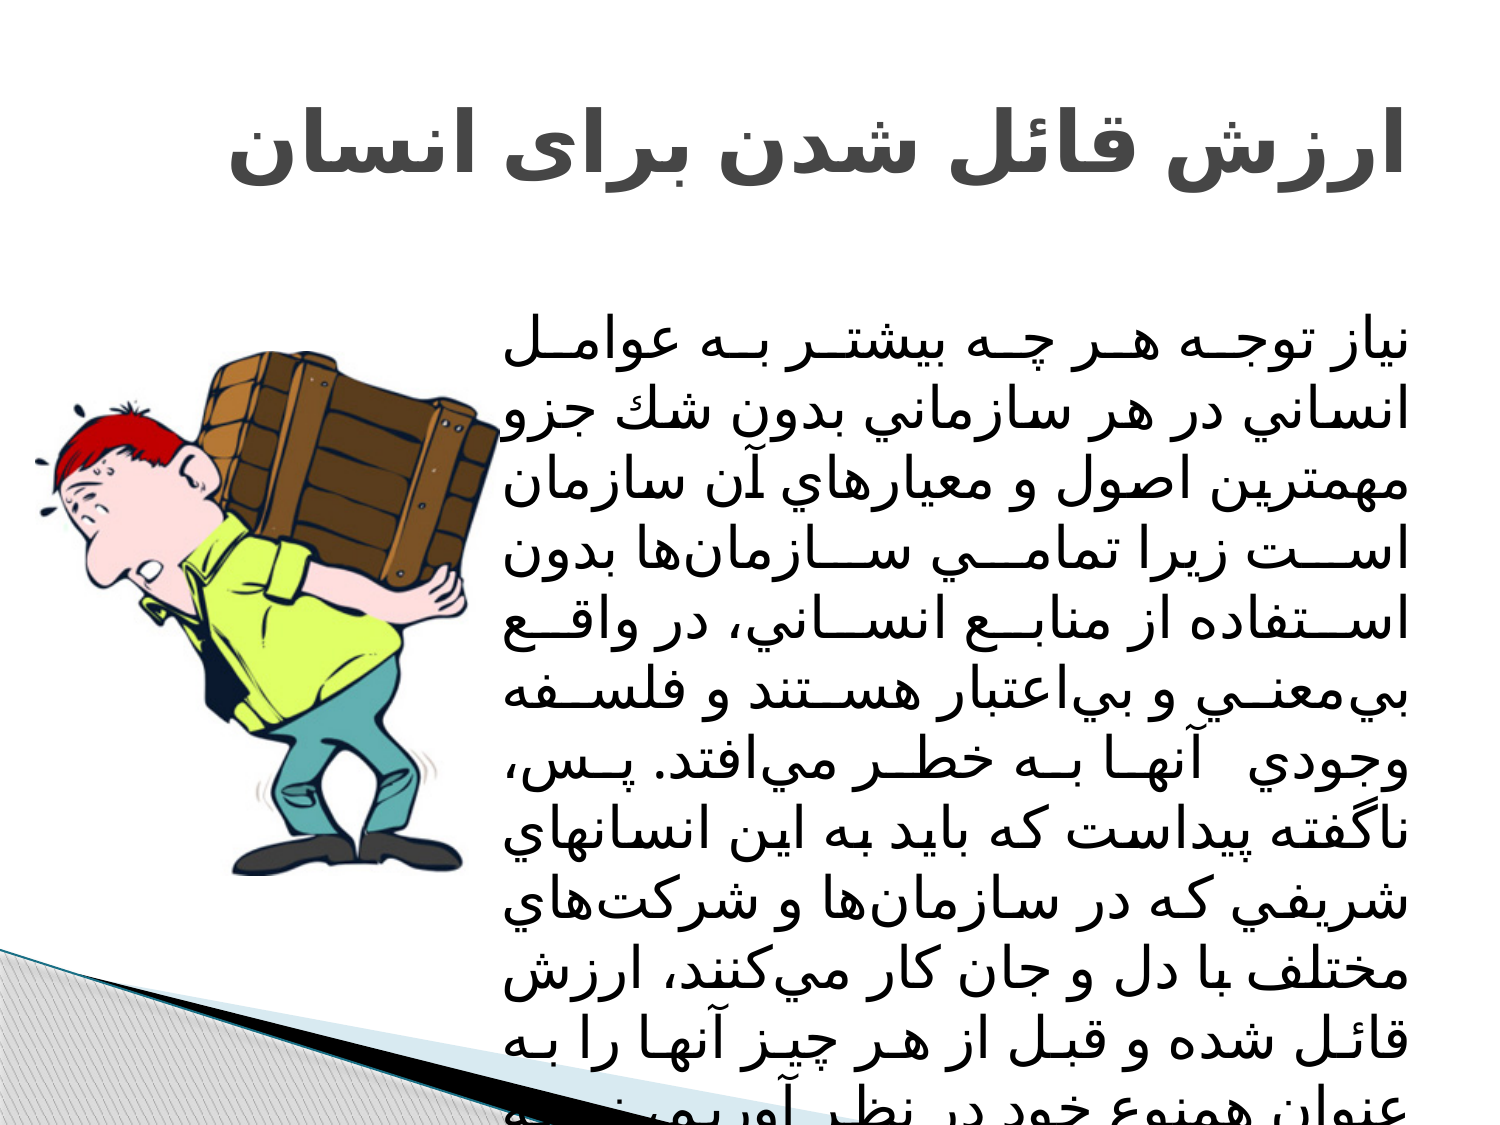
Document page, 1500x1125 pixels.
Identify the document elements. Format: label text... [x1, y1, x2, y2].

list نياز توجه هر چه بيشتر به عوامل انساني در هر سازماني بدون شك جزو مهمترين اصول و معيارهاي آن سازمان است زيرا تمامي سازمان‌ها بدون استفاده از منابع انساني، در واقع بي‌معني و بي‌اعتبار هستند و فلسفه وجودي آنها به خطر مي‌افتد. پس، ناگفته پيداست كه بايد به اين انسانهاي شريفي كه در سازمان‌ها و شركت‌هاي مختلف با دل و جان كار مي‌كنند، ارزش قائل شده و قبل از هر چيز آنها را به عنوان همنوع خود در نظر آوريم، نه به مثابه قسمتي از دستگاه توليدي سازمان. [468, 292, 1427, 1080]
picture [34, 351, 501, 876]
title ارزش قائل شدن برای انسان [75, 45, 1425, 233]
